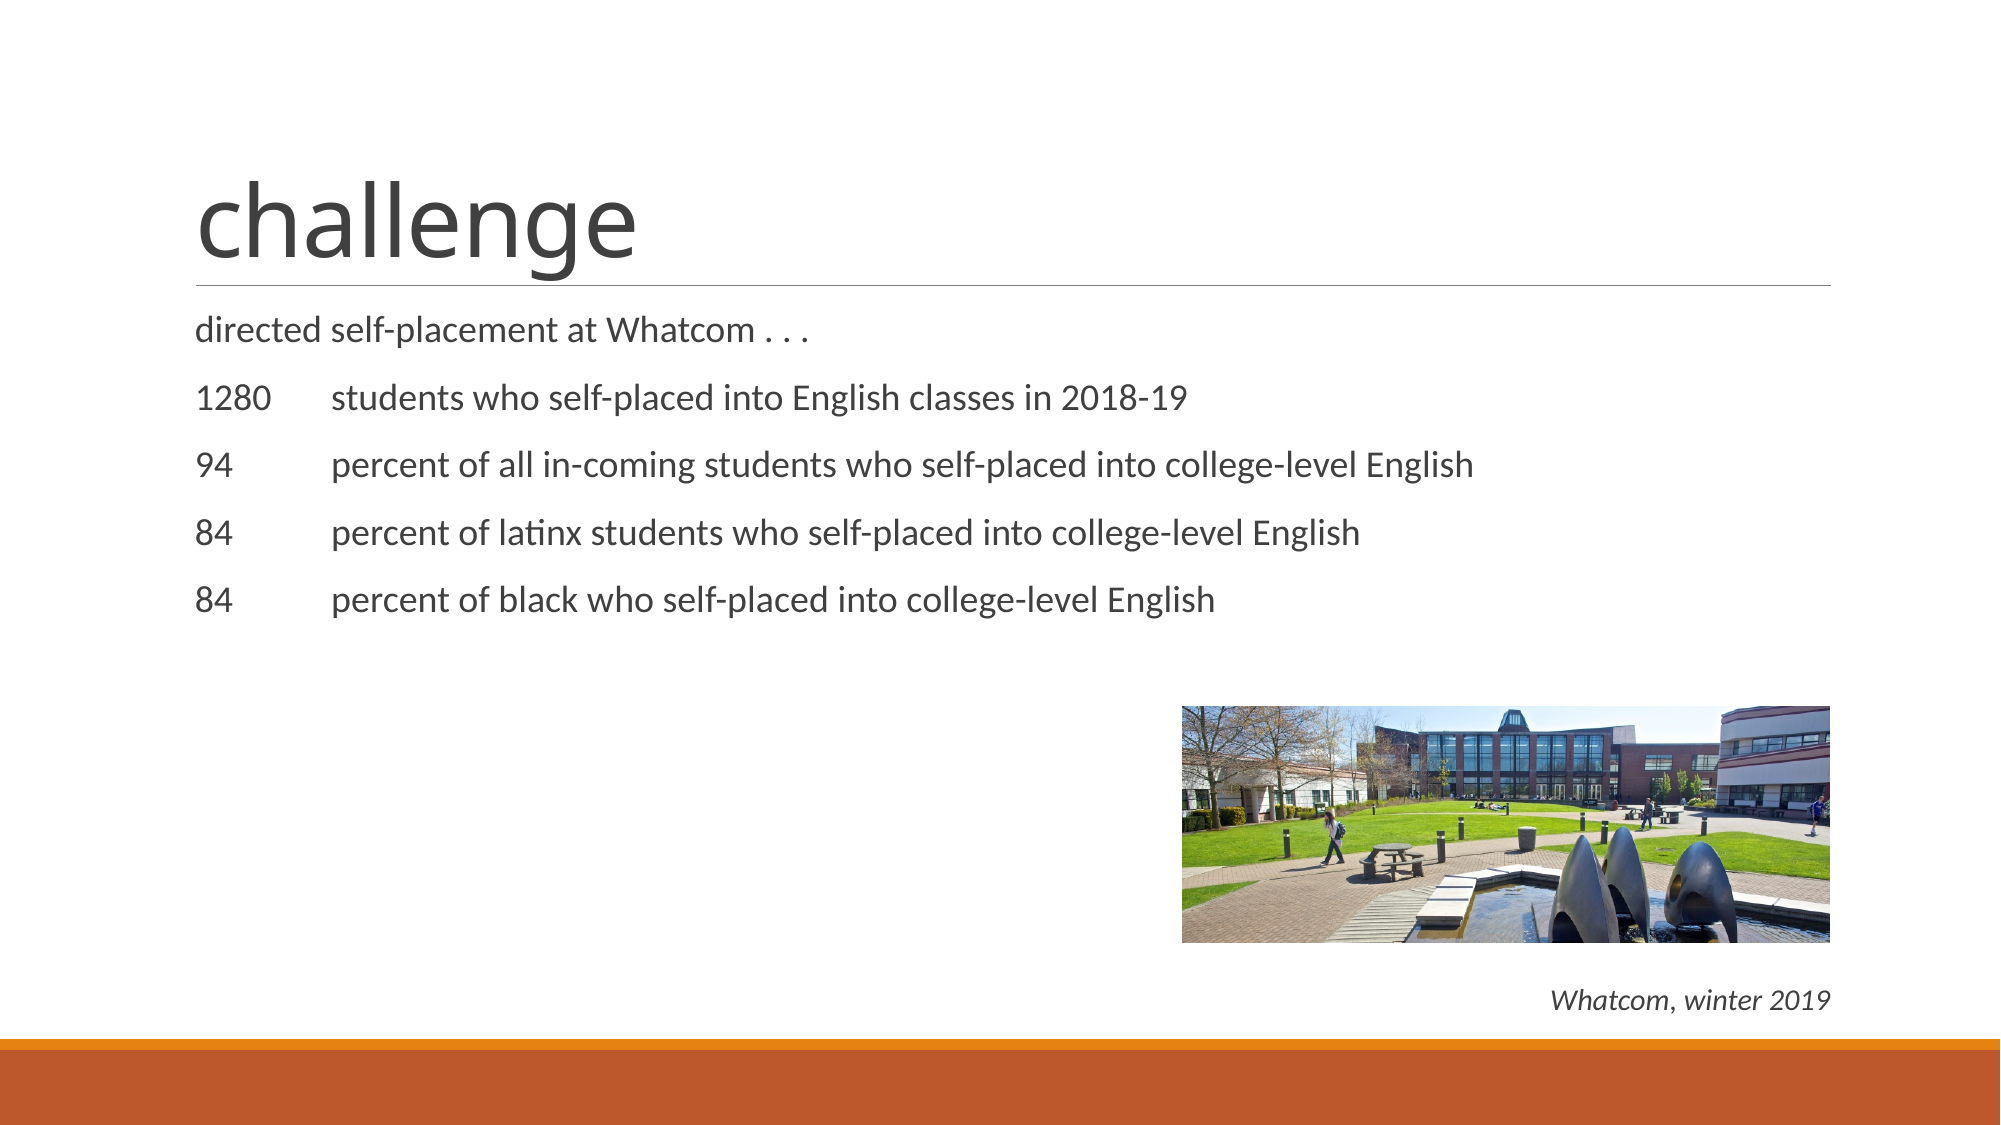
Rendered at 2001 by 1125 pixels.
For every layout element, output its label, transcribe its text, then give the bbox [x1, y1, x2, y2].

list directed self-placement at Whatcom . . . 1280 students who self-placed into English classes in 2018-19 94 percent of all in-coming students who self-placed into college-level English 84 percent of latinx students who self-placed into college-level English 84 percent of black who self-placed into college-level English Whatcom, winter 2019 [180, 302, 1830, 1026]
title challenge [180, 47, 1830, 285]
picture [1182, 705, 1831, 943]
